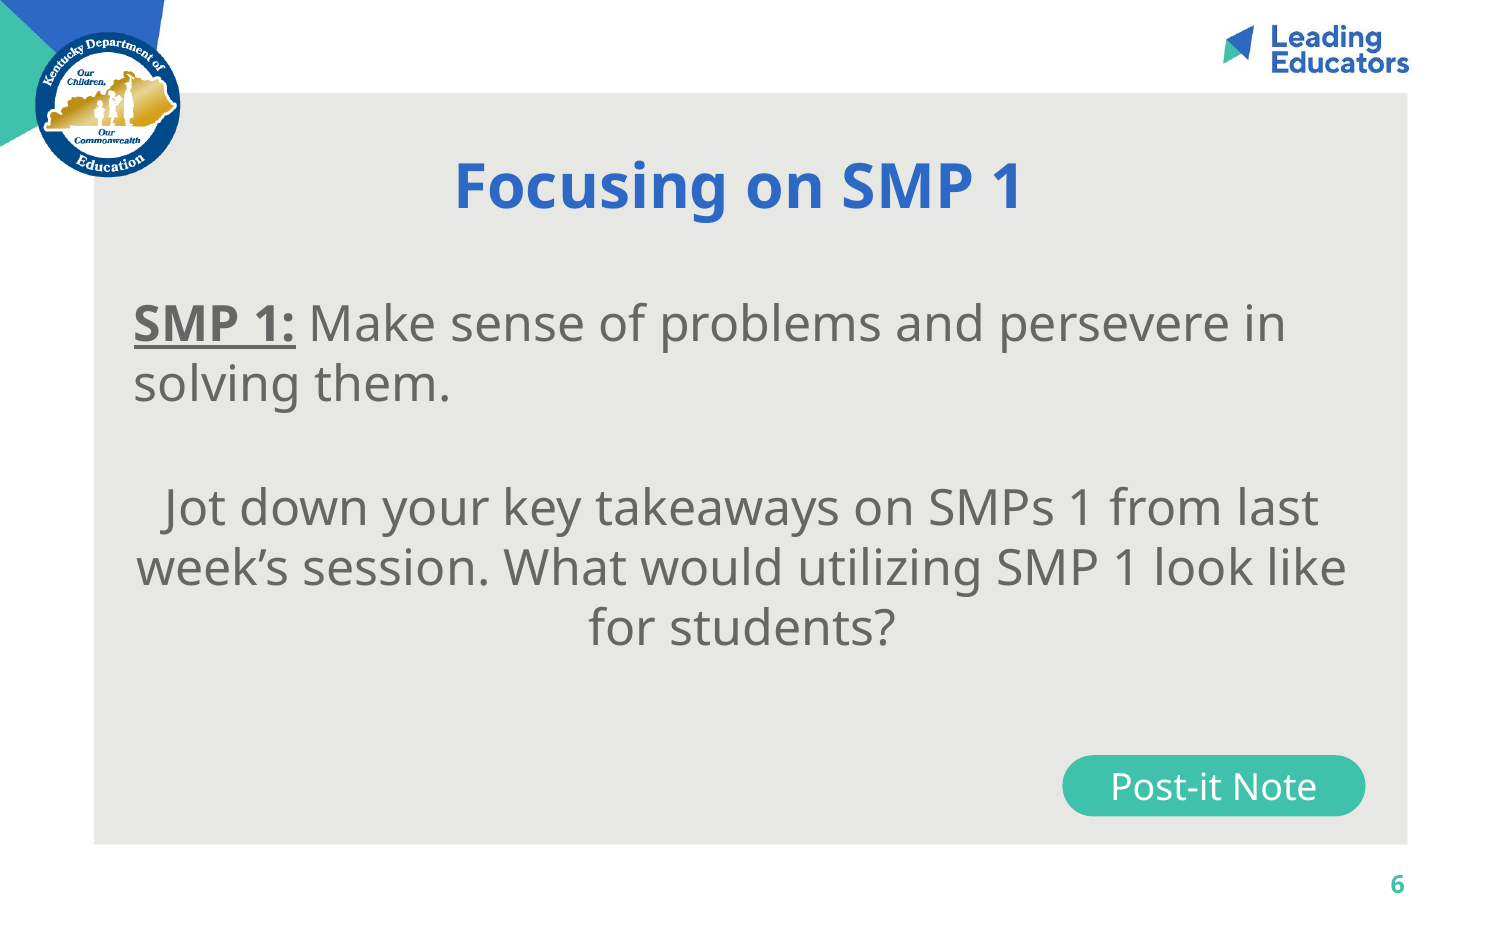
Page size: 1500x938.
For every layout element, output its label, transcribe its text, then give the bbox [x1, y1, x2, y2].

text_box 6 [1149, 849, 1480, 922]
text_box Post-it Note [1062, 755, 1366, 817]
text_box [113, 434, 1387, 591]
text_box Jot down your key takeaways on SMPs 1 from last week’s session. What would utilizing SMP 1 look like for students? [119, 460, 1366, 646]
picture [0, 0, 1500, 938]
text_box SMP 1: Make sense of problems and persevere in solving them. [119, 276, 1393, 433]
title Focusing on SMP 1 [102, 120, 1393, 247]
